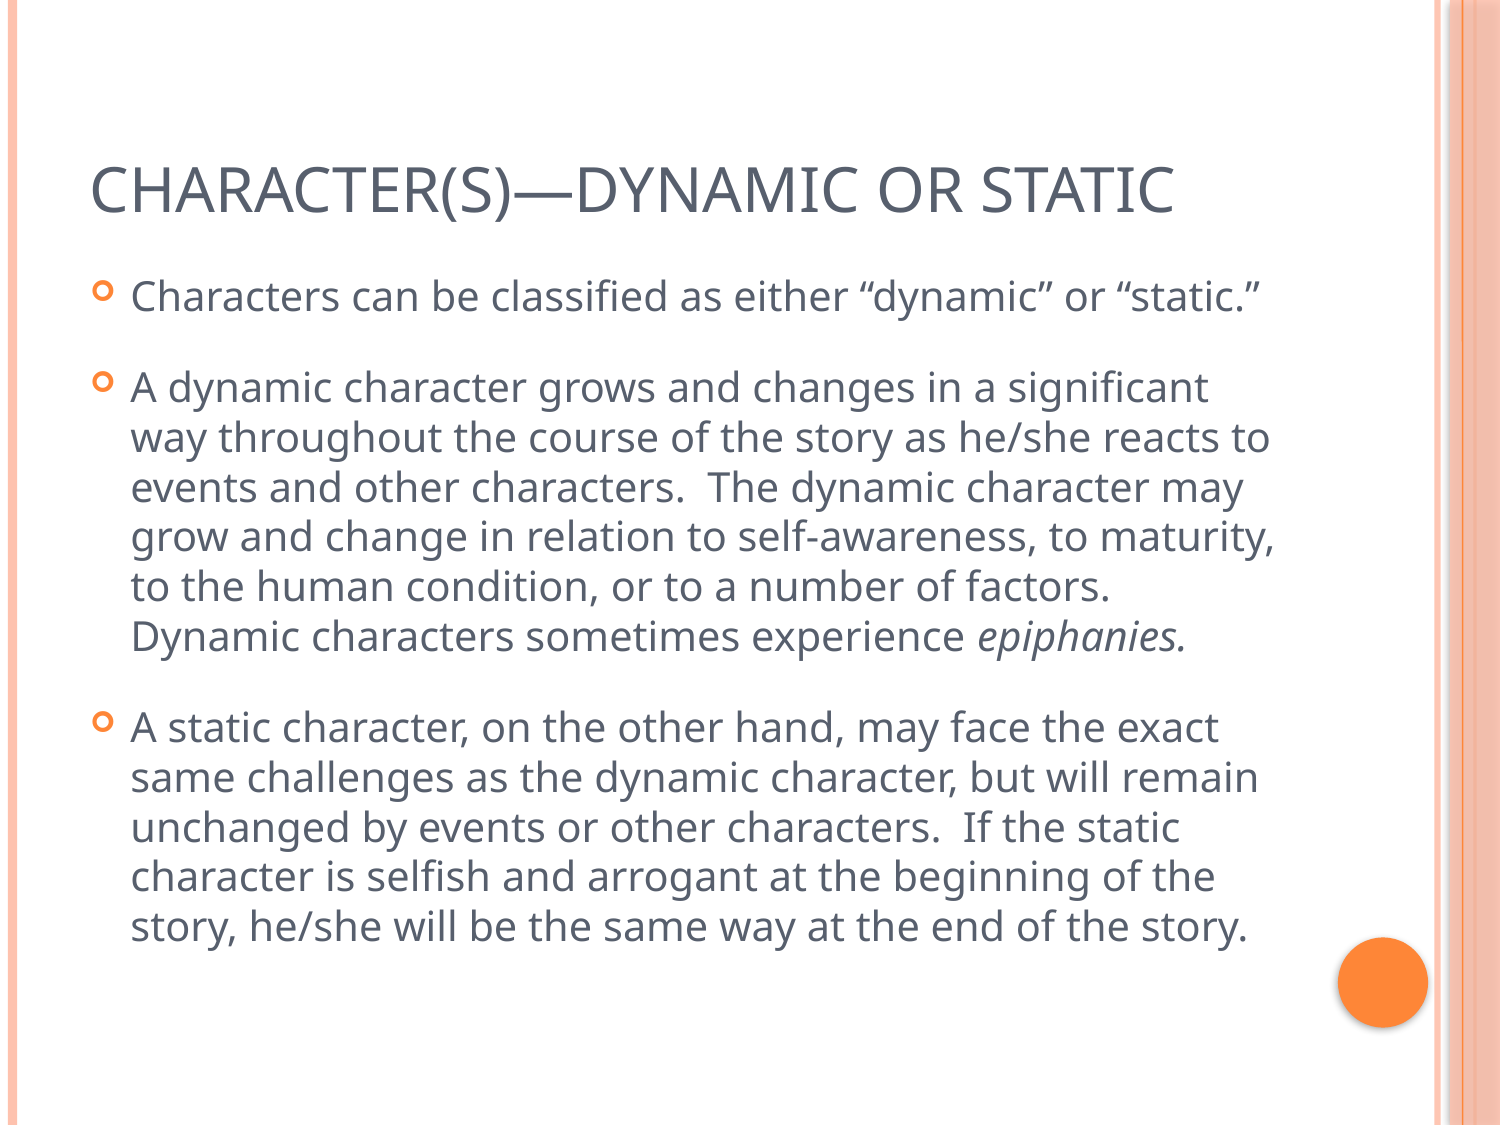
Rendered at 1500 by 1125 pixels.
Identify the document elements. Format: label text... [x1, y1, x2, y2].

list Characters can be classified as either “dynamic” or “static.” A dynamic character grows and changes in a significant way throughout the course of the story as he/she reacts to events and other characters. The dynamic character may grow and change in relation to self-awareness, to maturity, to the human condition, or to a number of factors. Dynamic characters sometimes experience epiphanies. A static character, on the other hand, may face the exact same challenges as the dynamic character, but will remain unchanged by events or other characters. If the static character is selfish and arrogant at the beginning of the story, he/she will be the same way at the end of the story. [74, 262, 1301, 1063]
title Character(s)—Dynamic or Static [75, 45, 1300, 233]
